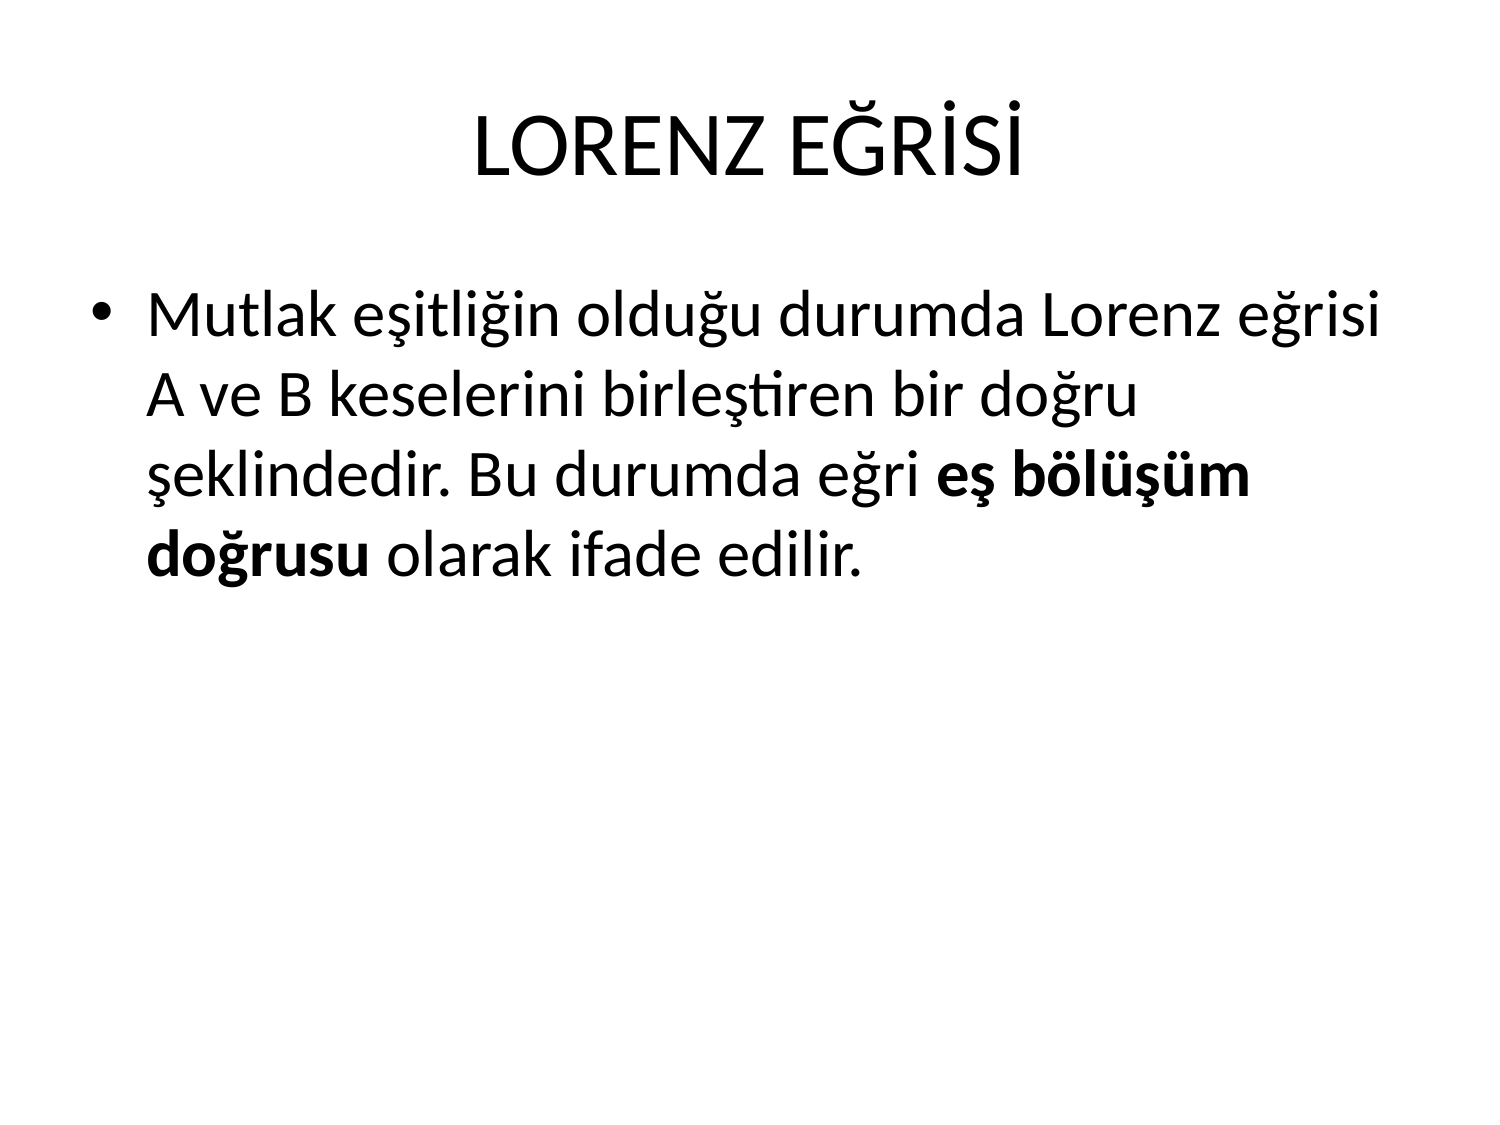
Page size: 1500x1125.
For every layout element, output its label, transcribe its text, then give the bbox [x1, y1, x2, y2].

title LORENZ EĞRİSİ [75, 45, 1425, 233]
list Mutlak eşitliğin olduğu durumda Lorenz eğrisi A ve B keselerini birleştiren bir doğru şeklindedir. Bu durumda eğri eş bölüşüm doğrusu olarak ifade edilir. [75, 262, 1425, 1005]
